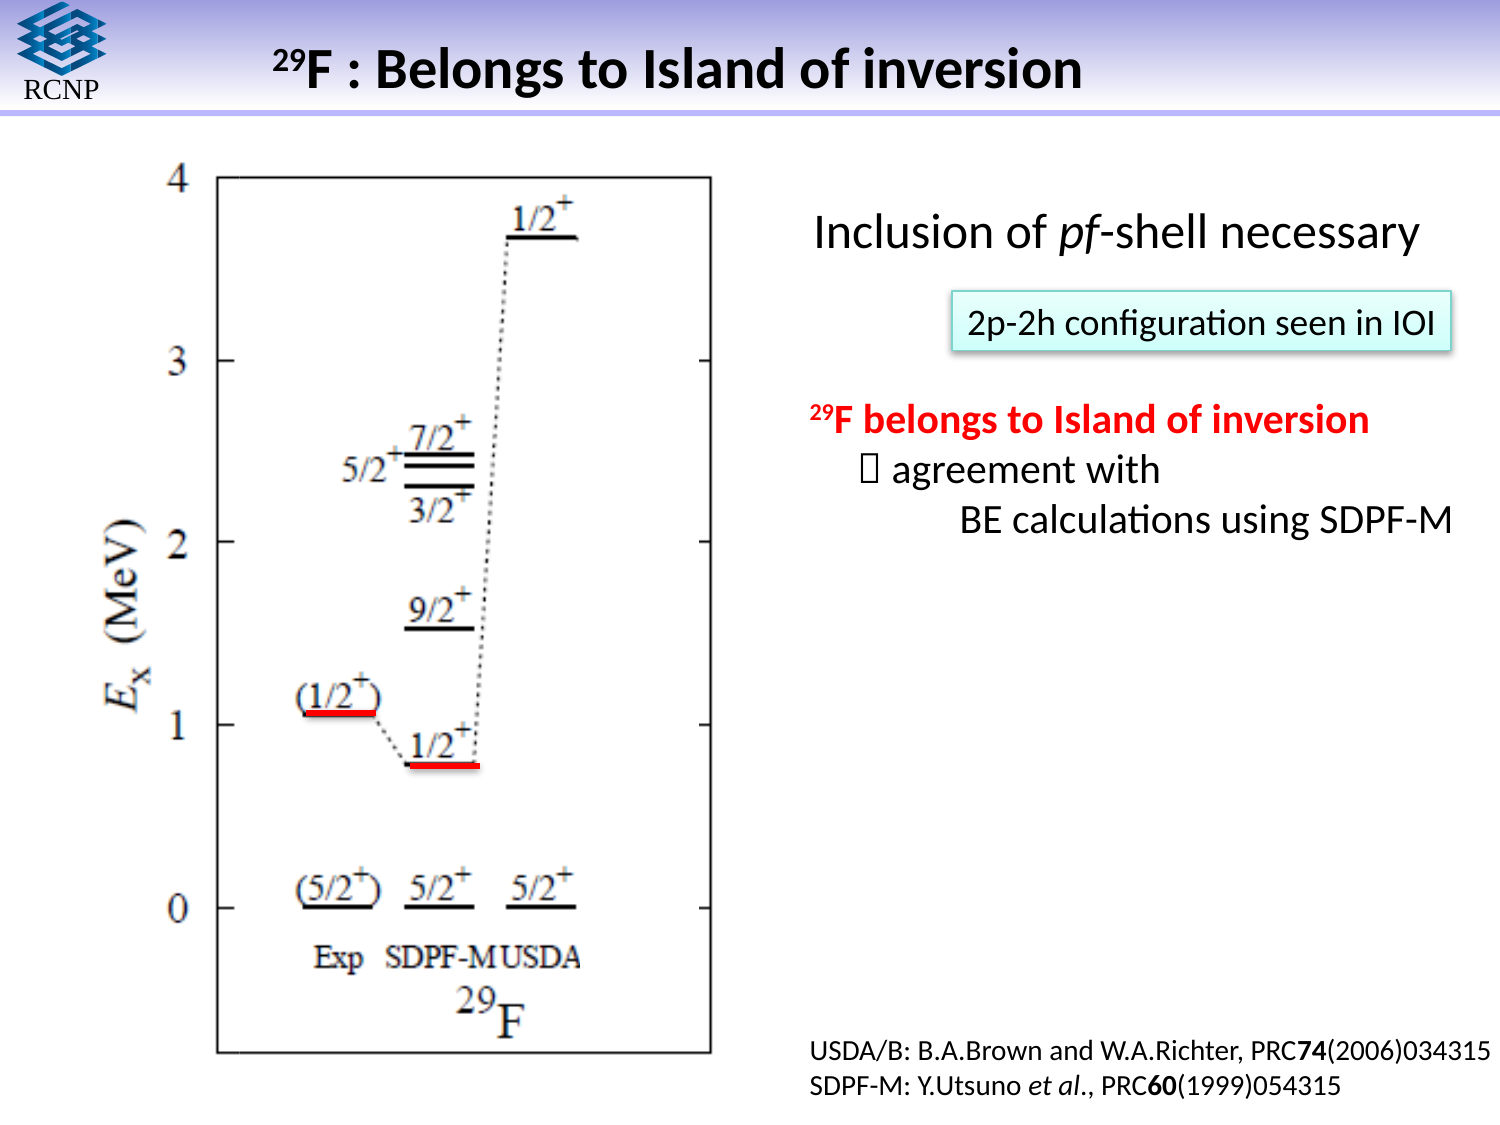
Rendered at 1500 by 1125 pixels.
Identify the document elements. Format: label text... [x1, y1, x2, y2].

text_box 29F : Belongs to Island of inversion [257, 22, 1099, 108]
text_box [61, 145, 734, 1080]
text_box 29F belongs to Island of inversion  agreement with BE calculations using SDPF-M [794, 383, 1479, 549]
text_box 2p-2h configuration seen in IOI [951, 290, 1452, 351]
text_box USDA/B: B.A.Brown and W.A.Richter, PRC74(2006)034315 SDPF-M: Y.Utsuno et al., PRC60(1999)054315 [794, 1023, 1500, 1109]
text_box Inclusion of pf-shell necessary [798, 191, 1436, 266]
